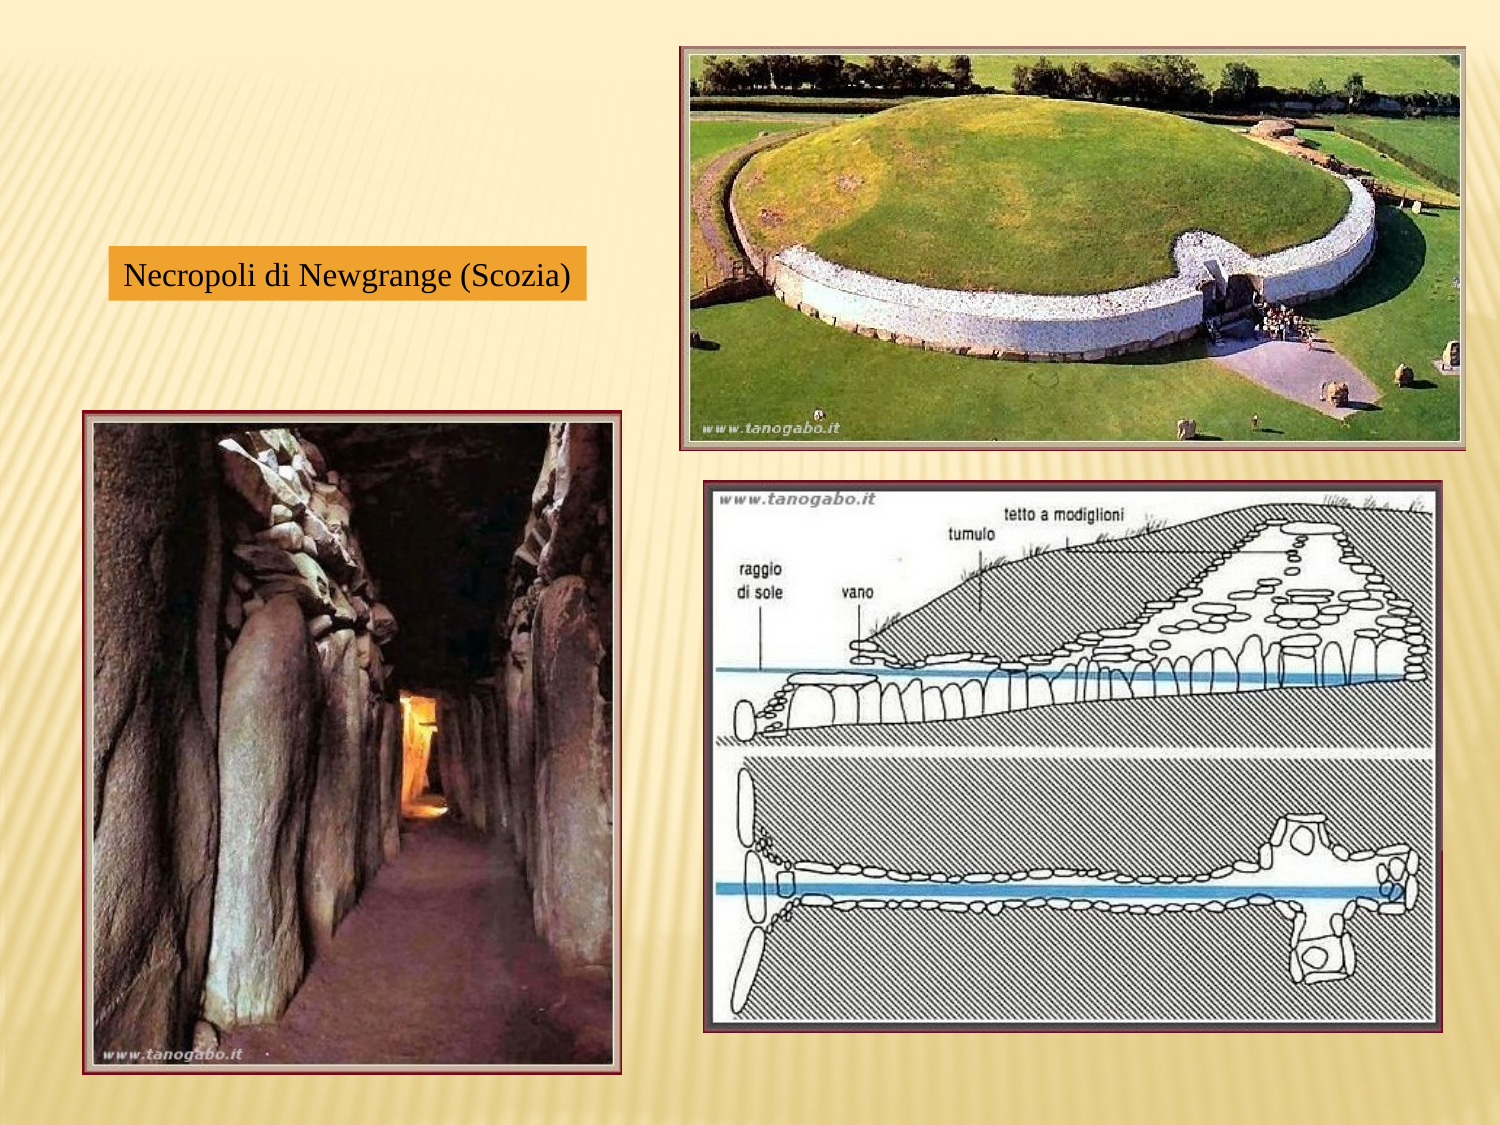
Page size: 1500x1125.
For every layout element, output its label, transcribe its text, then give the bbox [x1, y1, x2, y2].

picture [81, 409, 622, 1075]
picture [702, 480, 1444, 1033]
picture [679, 46, 1466, 451]
text_box Necropoli di Newgrange (Scozia) [108, 246, 587, 301]
